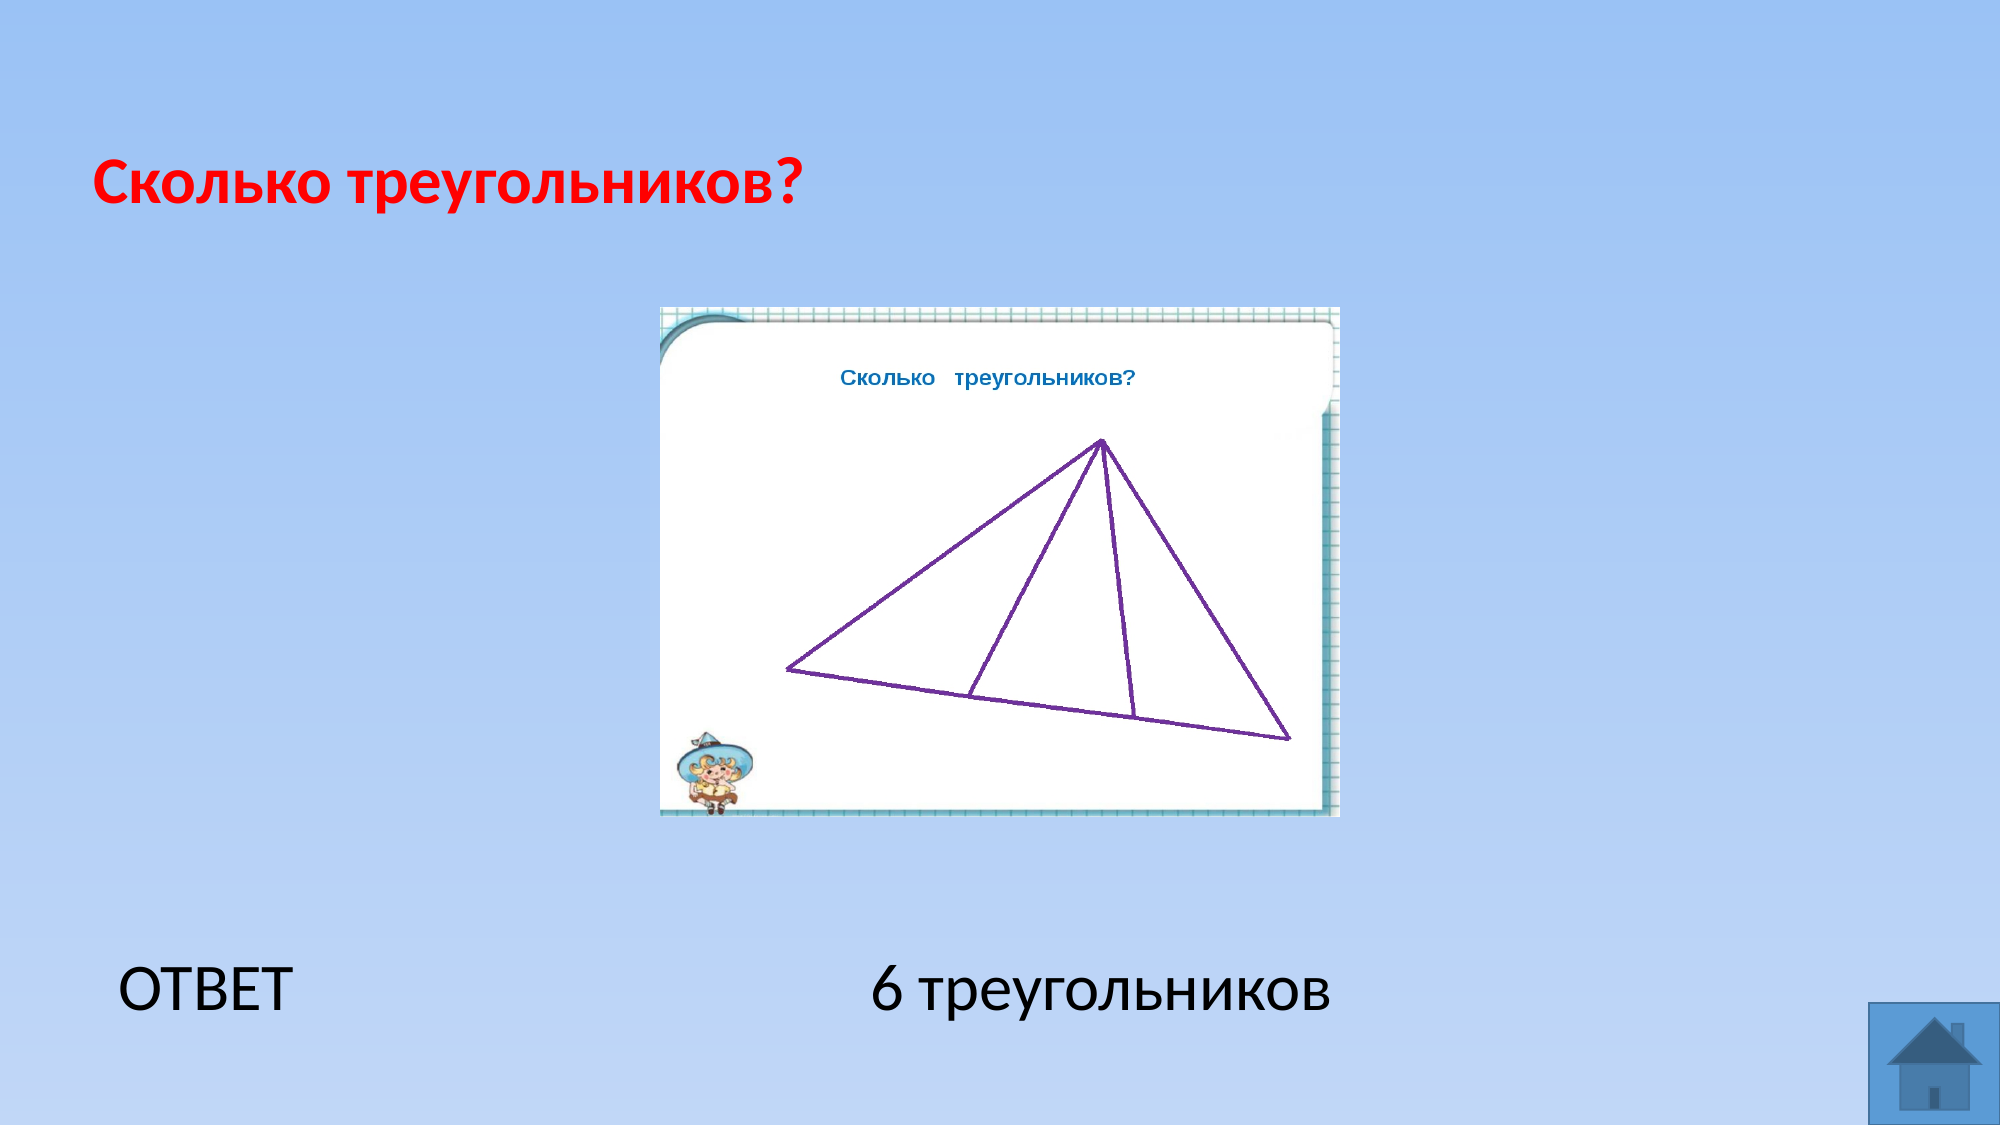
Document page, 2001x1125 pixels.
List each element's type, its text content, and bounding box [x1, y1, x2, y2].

text_box ОТВЕТ [103, 936, 352, 1031]
picture [660, 307, 1340, 817]
text_box 6 треугольников [855, 936, 1633, 1031]
text_box Сколько треугольников? [78, 129, 856, 225]
text_box [1868, 1002, 2000, 1125]
